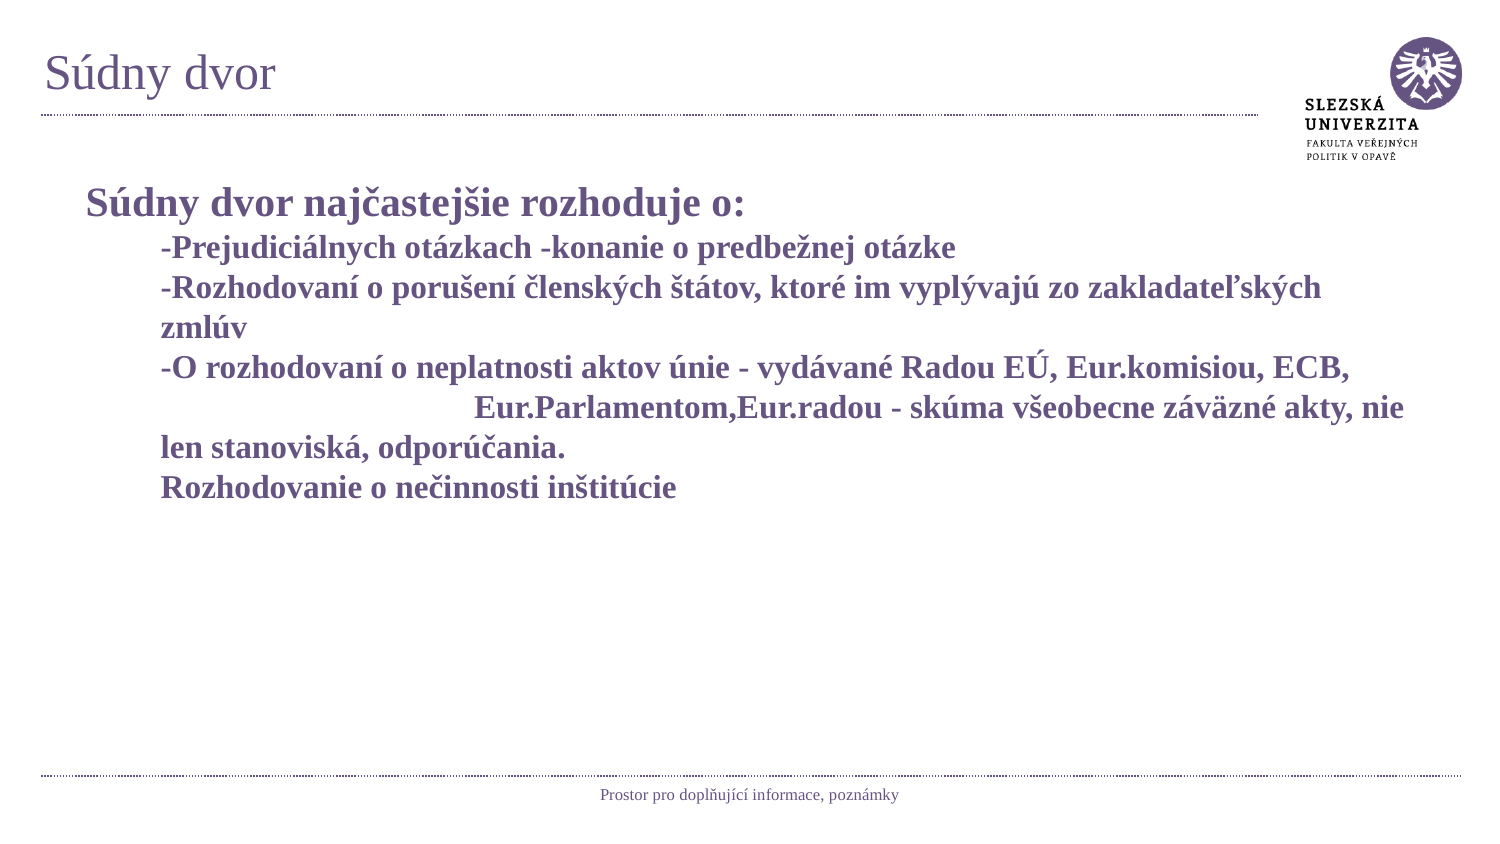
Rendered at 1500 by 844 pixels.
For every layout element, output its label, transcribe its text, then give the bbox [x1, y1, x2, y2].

title Súdny dvor [29, 32, 668, 116]
text_box Prostor pro doplňující informace, poznámky [442, 776, 1058, 811]
picture [1305, 37, 1462, 160]
list Súdny dvor najčastejšie rozhoduje o: -Prejudiciálnych otázkach -konanie o predbežnej otázke -Rozhodovaní o porušení členských štátov, ktoré im vyplývajú zo zakladateľských zmlúv -O rozhodovaní o neplatnosti aktov únie - vydávané Radou EÚ, Eur.komisiou, ECB, Eur.Parlamentom,Eur.radou - skúma všeobecne záväzné akty, nie len stanoviská, odporúčania. Rozhodovanie o nečinnosti inštitúcie [70, 167, 1430, 676]
